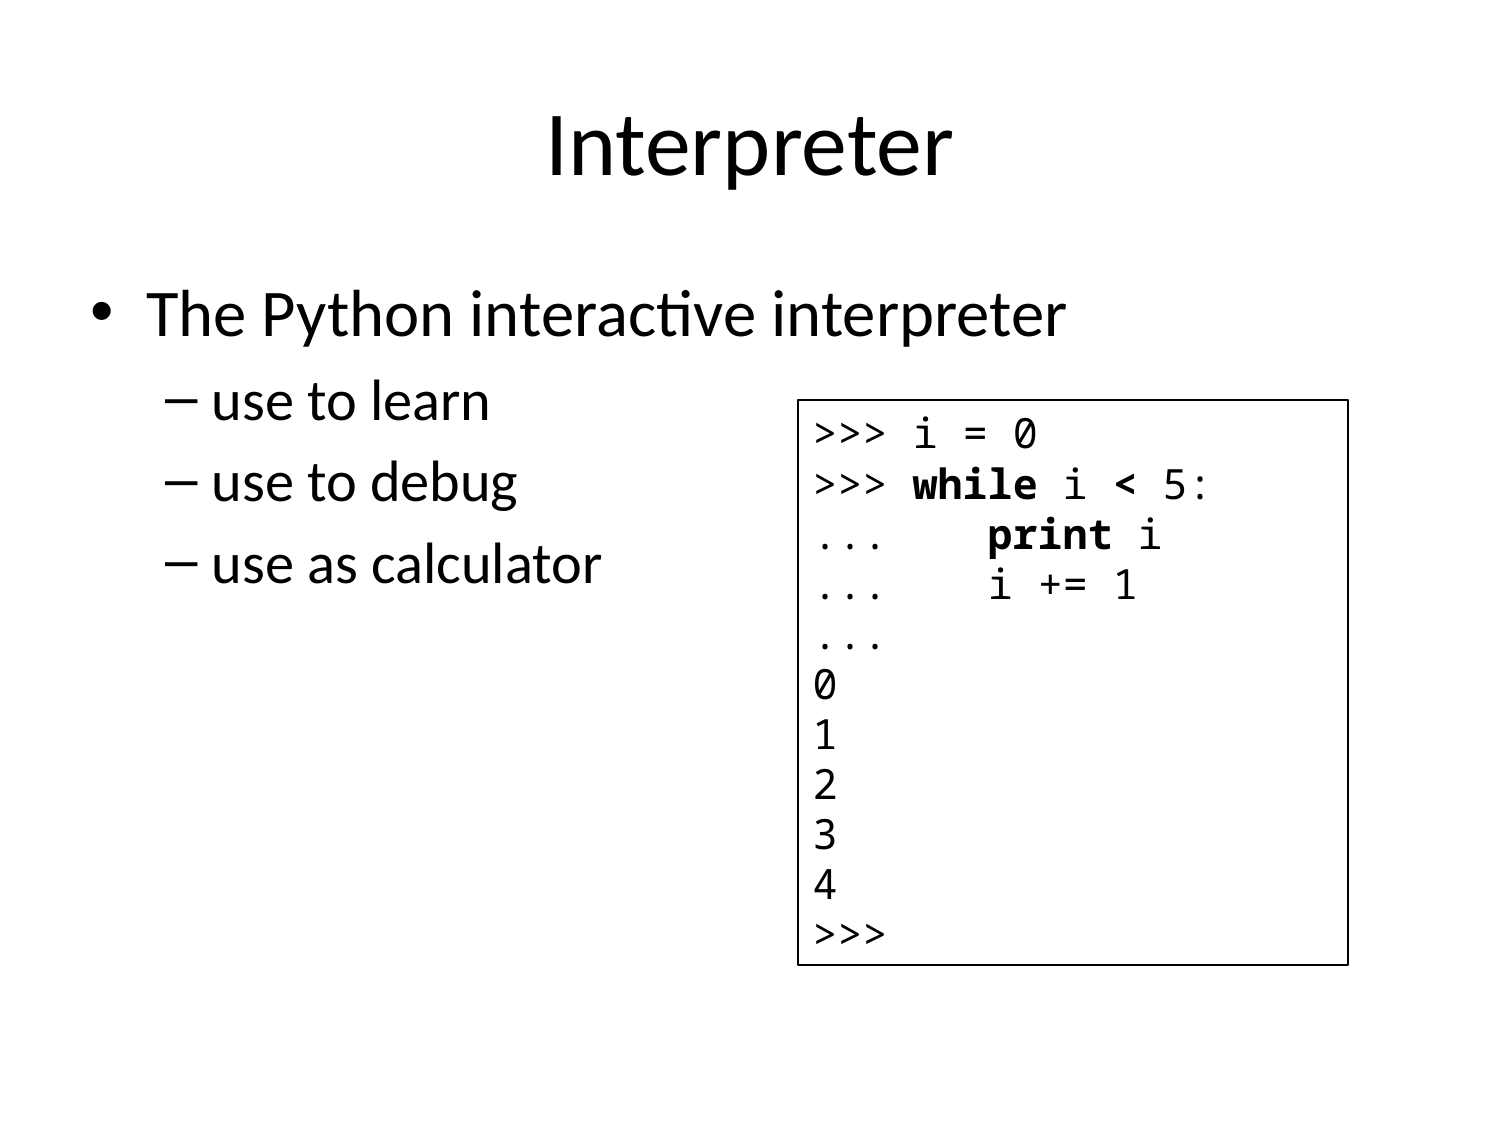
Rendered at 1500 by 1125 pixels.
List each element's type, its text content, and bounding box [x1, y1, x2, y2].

list The Python interactive interpreter use to learn use to debug use as calculator [75, 262, 1425, 1005]
text_box >>> i = 0 >>> while i < 5: ... print i ... i += 1 ... 0 1 2 3 4 >>> [796, 398, 1350, 967]
title Interpreter [75, 45, 1425, 233]
